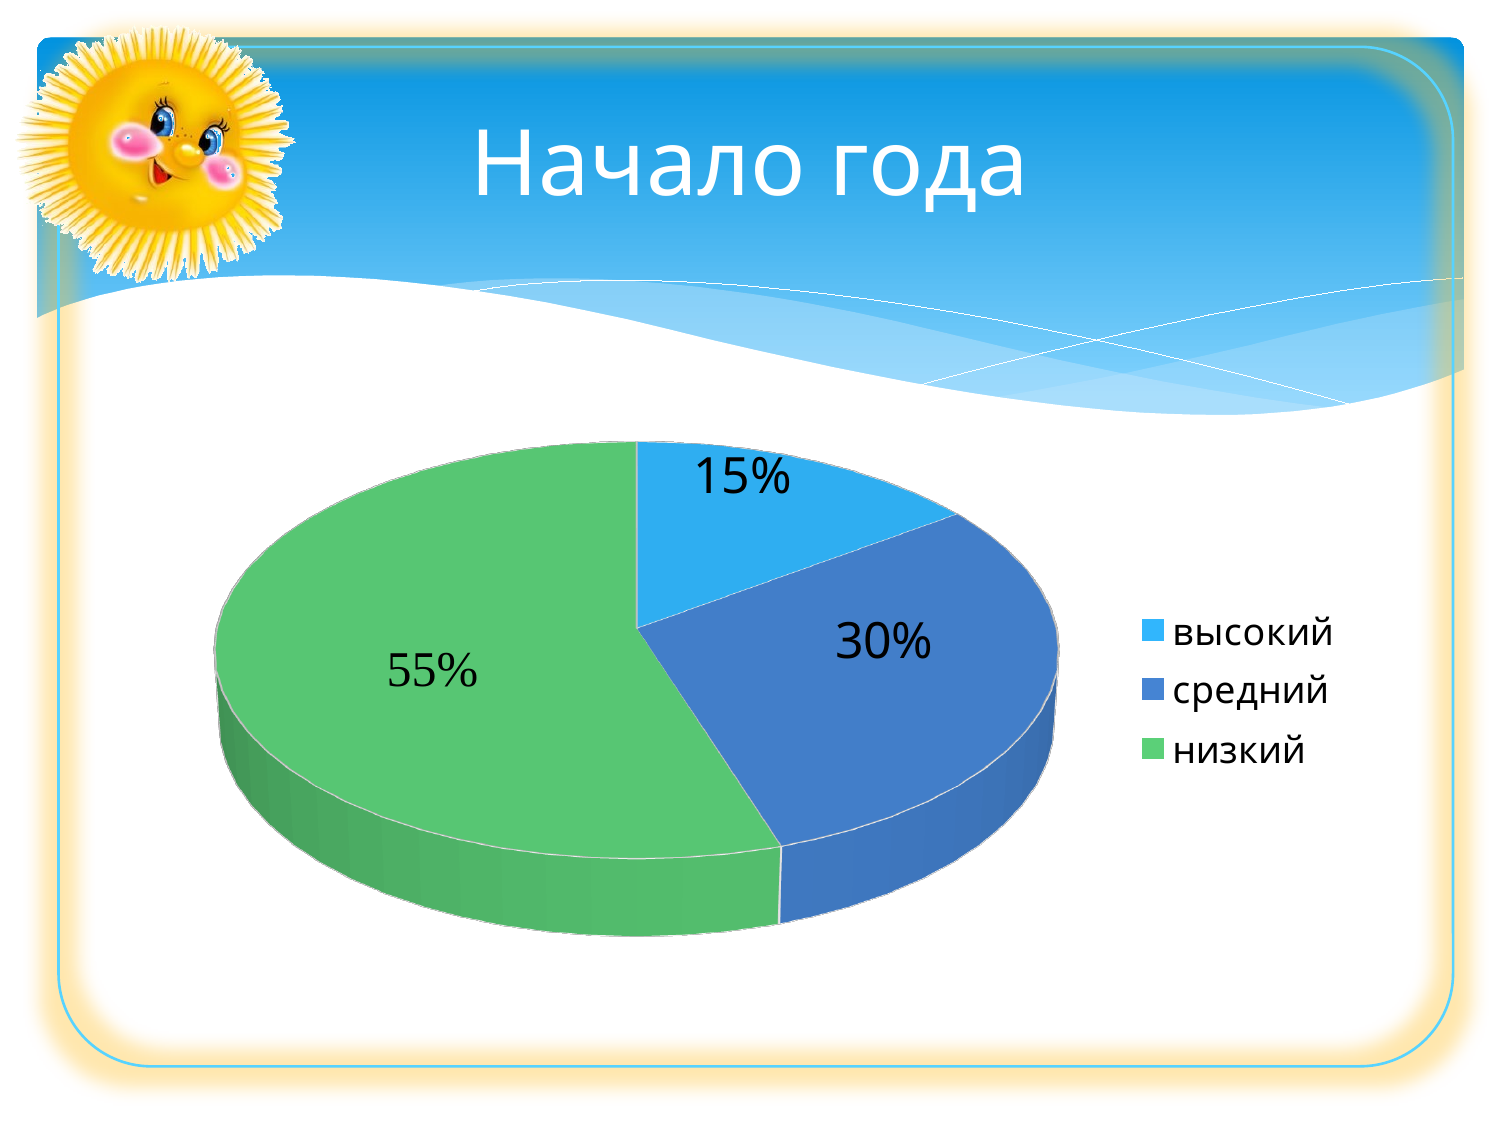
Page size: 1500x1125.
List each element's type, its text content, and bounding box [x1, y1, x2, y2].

title Начало года [75, 55, 1425, 261]
picture [11, 11, 340, 340]
chart [142, 373, 1359, 1006]
